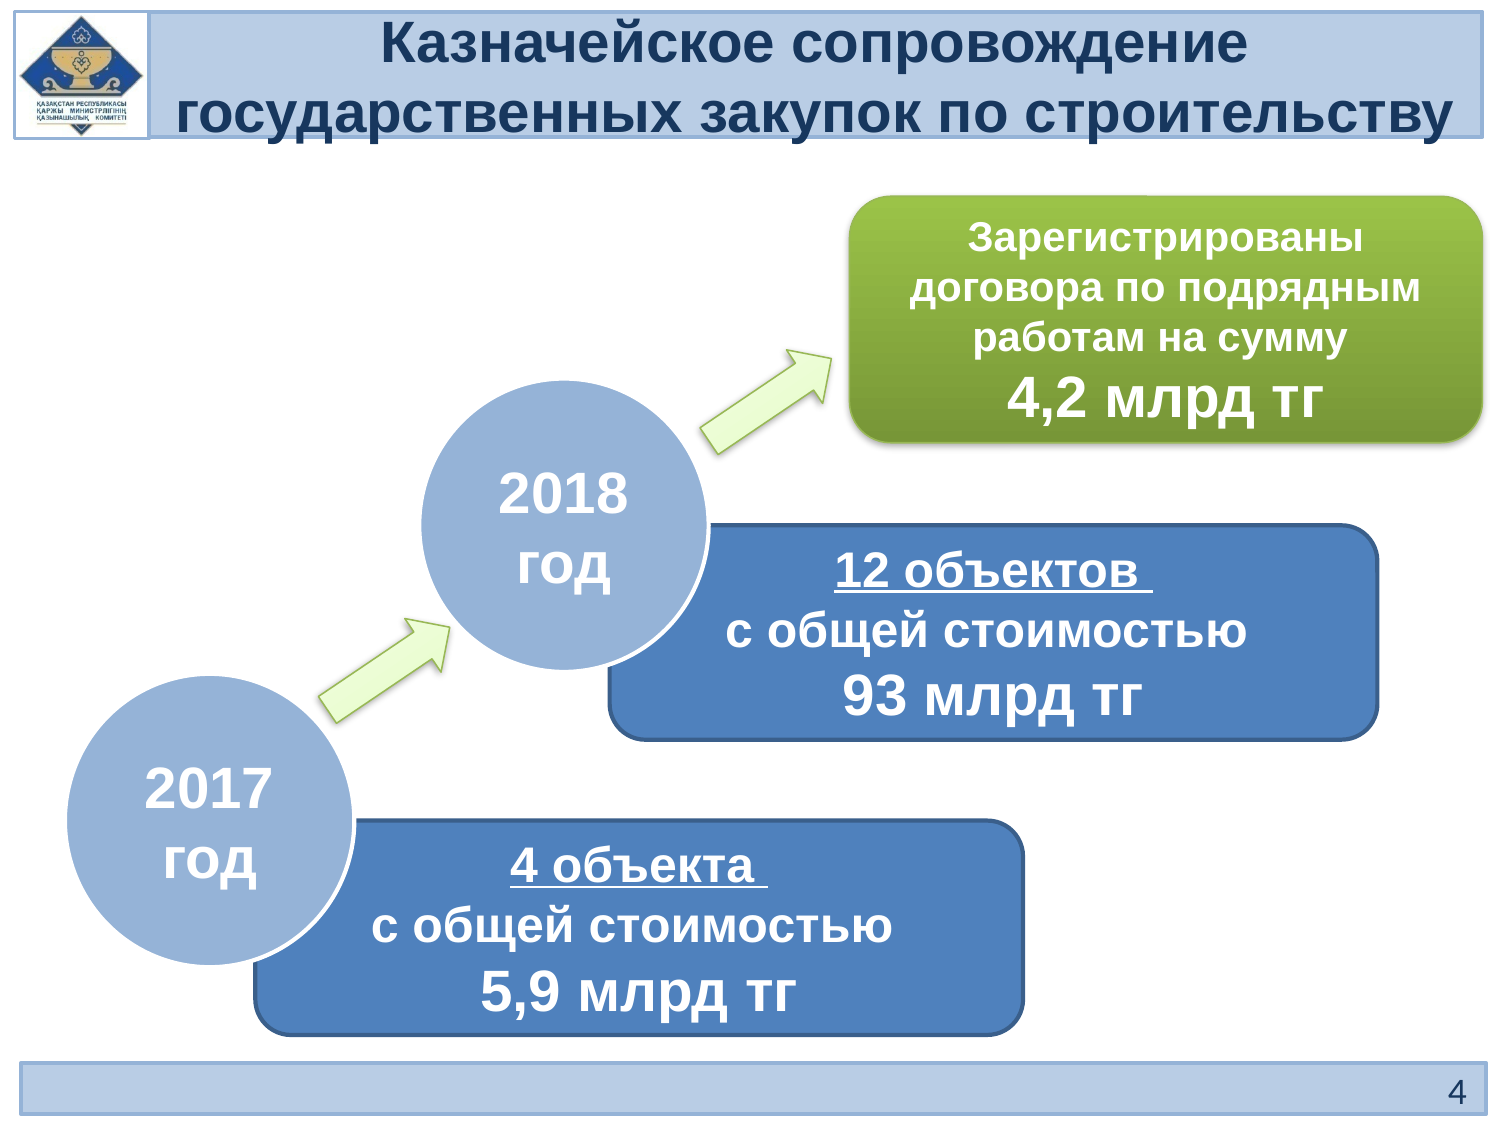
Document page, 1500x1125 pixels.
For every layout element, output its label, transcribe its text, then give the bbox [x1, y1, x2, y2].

slide_number 4 [1389, 1059, 1482, 1120]
text_box [317, 617, 451, 724]
text_box [1482, 1061, 1488, 1116]
text_box 2017 год [62, 671, 357, 970]
text_box 12 объектов с общей стоимостью 93 млрд тг [607, 523, 1380, 742]
text_box 2018 год [417, 376, 711, 675]
picture [15, 12, 148, 138]
text_box Зарегистрированы договора по подрядным работам на сумму 4,2 млрд тг [848, 195, 1484, 444]
text_box 4 объекта с общей стоимостью 5,9 млрд тг [253, 818, 1026, 1038]
text_box [699, 349, 833, 456]
text_box Казначейское сопровождение государственных закупок по строительству [151, 10, 1484, 139]
text_box [19, 1061, 1389, 1116]
